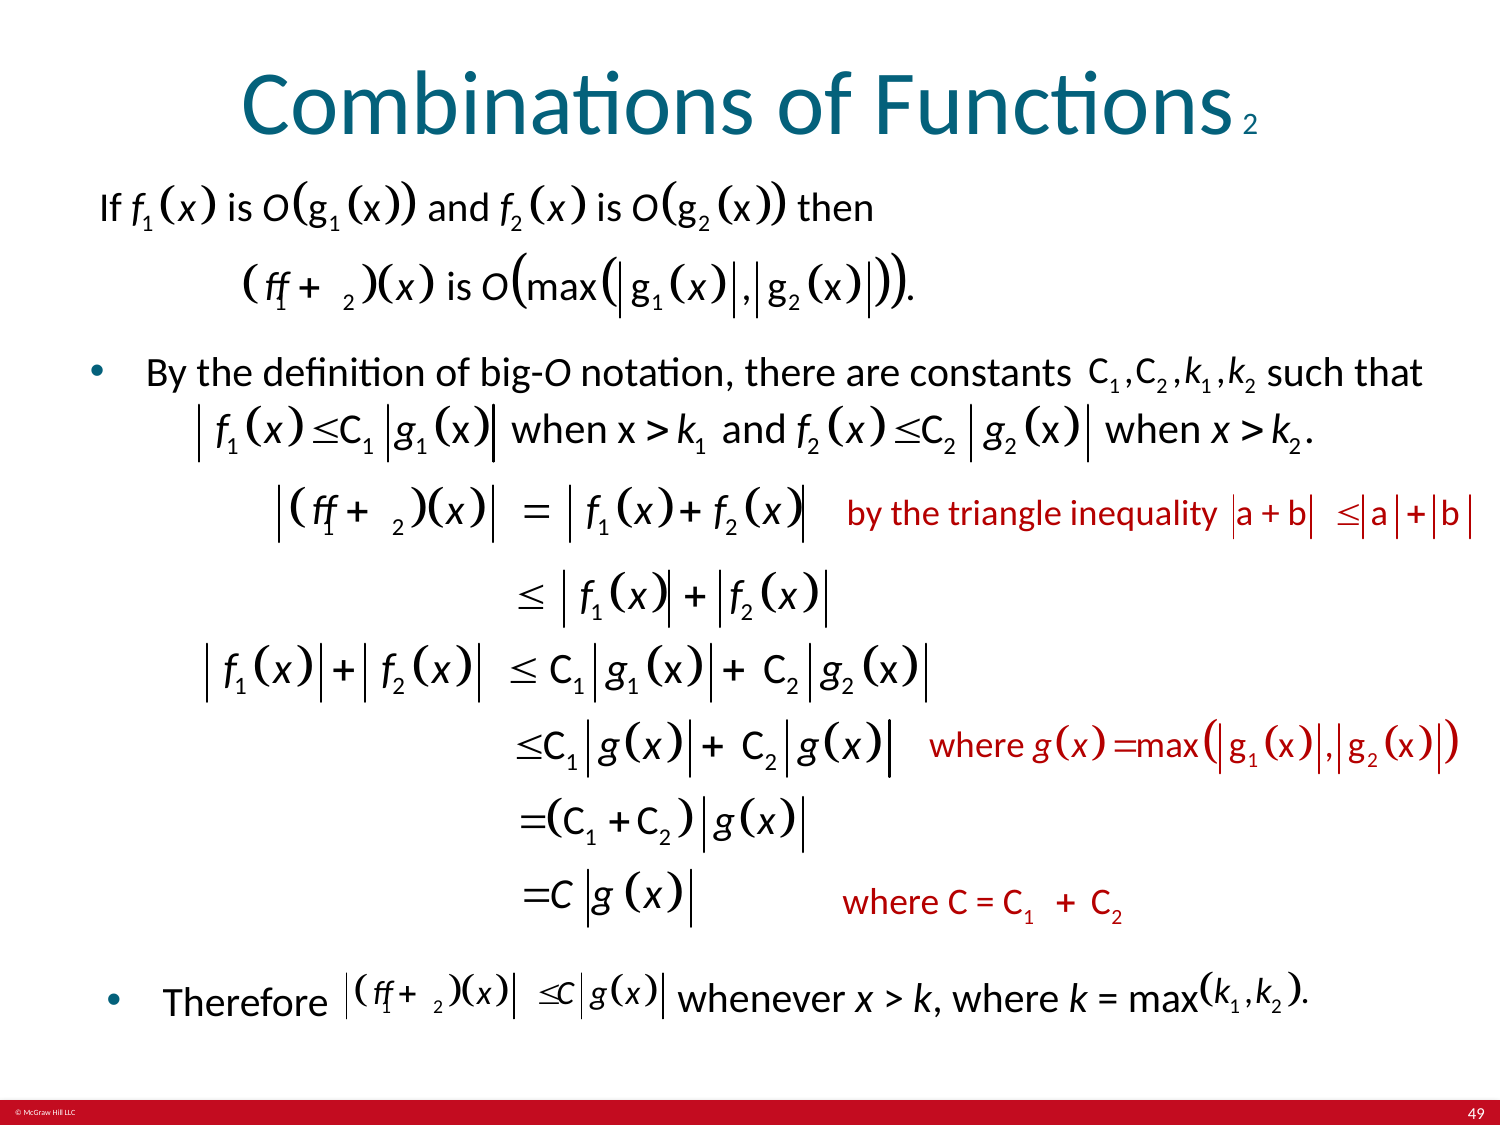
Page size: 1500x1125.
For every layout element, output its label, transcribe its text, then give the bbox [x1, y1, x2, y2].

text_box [492, 858, 701, 938]
list such that [1233, 337, 1459, 421]
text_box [508, 559, 838, 631]
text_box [254, 474, 813, 553]
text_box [237, 244, 923, 335]
text_box 49 [1424, 1099, 1500, 1125]
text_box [339, 964, 672, 1028]
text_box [843, 485, 1481, 548]
list whenever x > k, where k = max [662, 963, 1338, 1046]
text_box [837, 876, 1129, 934]
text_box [1194, 964, 1317, 1026]
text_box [198, 632, 938, 713]
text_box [923, 711, 1463, 786]
list Therefore [91, 967, 400, 1050]
title Combinations of Functions 2 [0, 0, 1500, 195]
list By the definition of big-O notation, there are constants [75, 337, 1233, 421]
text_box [95, 176, 883, 246]
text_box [190, 393, 1321, 473]
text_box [490, 786, 813, 863]
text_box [1083, 345, 1263, 392]
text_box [506, 709, 901, 788]
